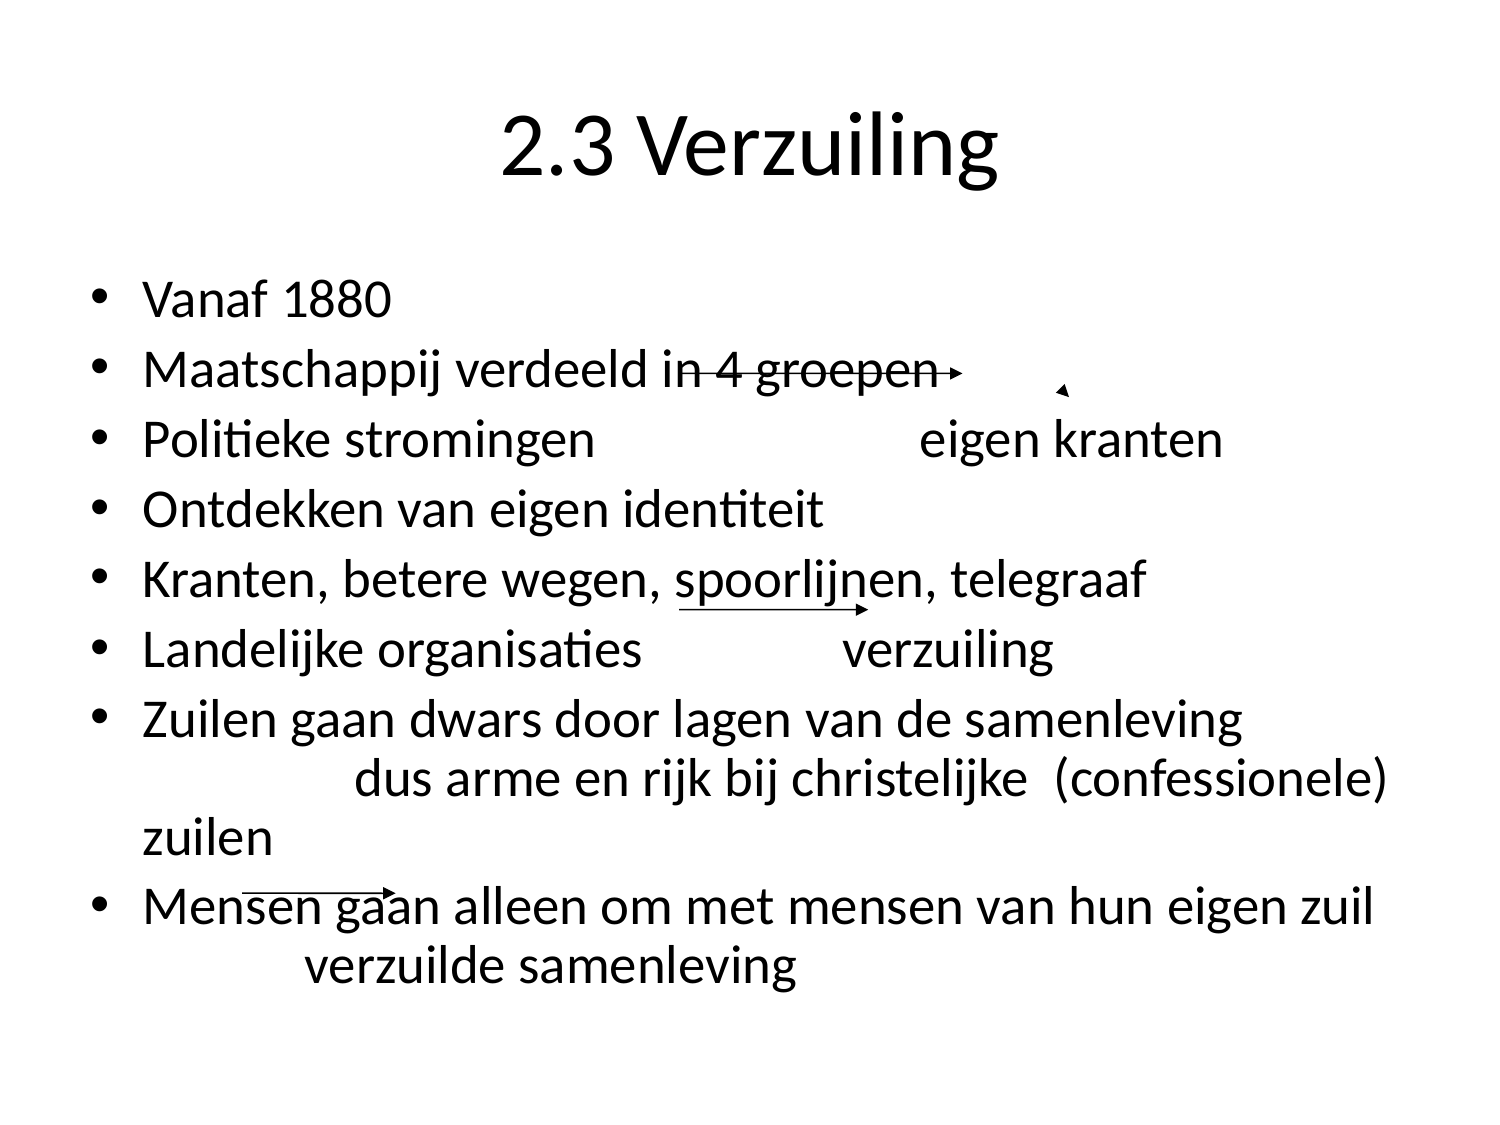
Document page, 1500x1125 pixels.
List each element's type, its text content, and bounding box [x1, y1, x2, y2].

text_box [242, 887, 396, 900]
text_box [679, 603, 869, 616]
text_box [679, 367, 963, 380]
list Vanaf 1880 Maatschappij verdeeld in 4 groepen Politieke stromingen eigen kranten Ontdekken van eigen identiteit Kranten, betere wegen, spoorlijnen, telegraaf Landelijke organisaties verzuiling Zuilen gaan dwars door lagen van de samenleving dus arme en rijk bij christelijke (confessionele) zuilen Mensen gaan alleen om met mensen van hun eigen zuil verzuilde samenleving [75, 262, 1425, 1005]
title 2.3 Verzuiling [75, 45, 1425, 233]
text_box [1055, 383, 1070, 398]
